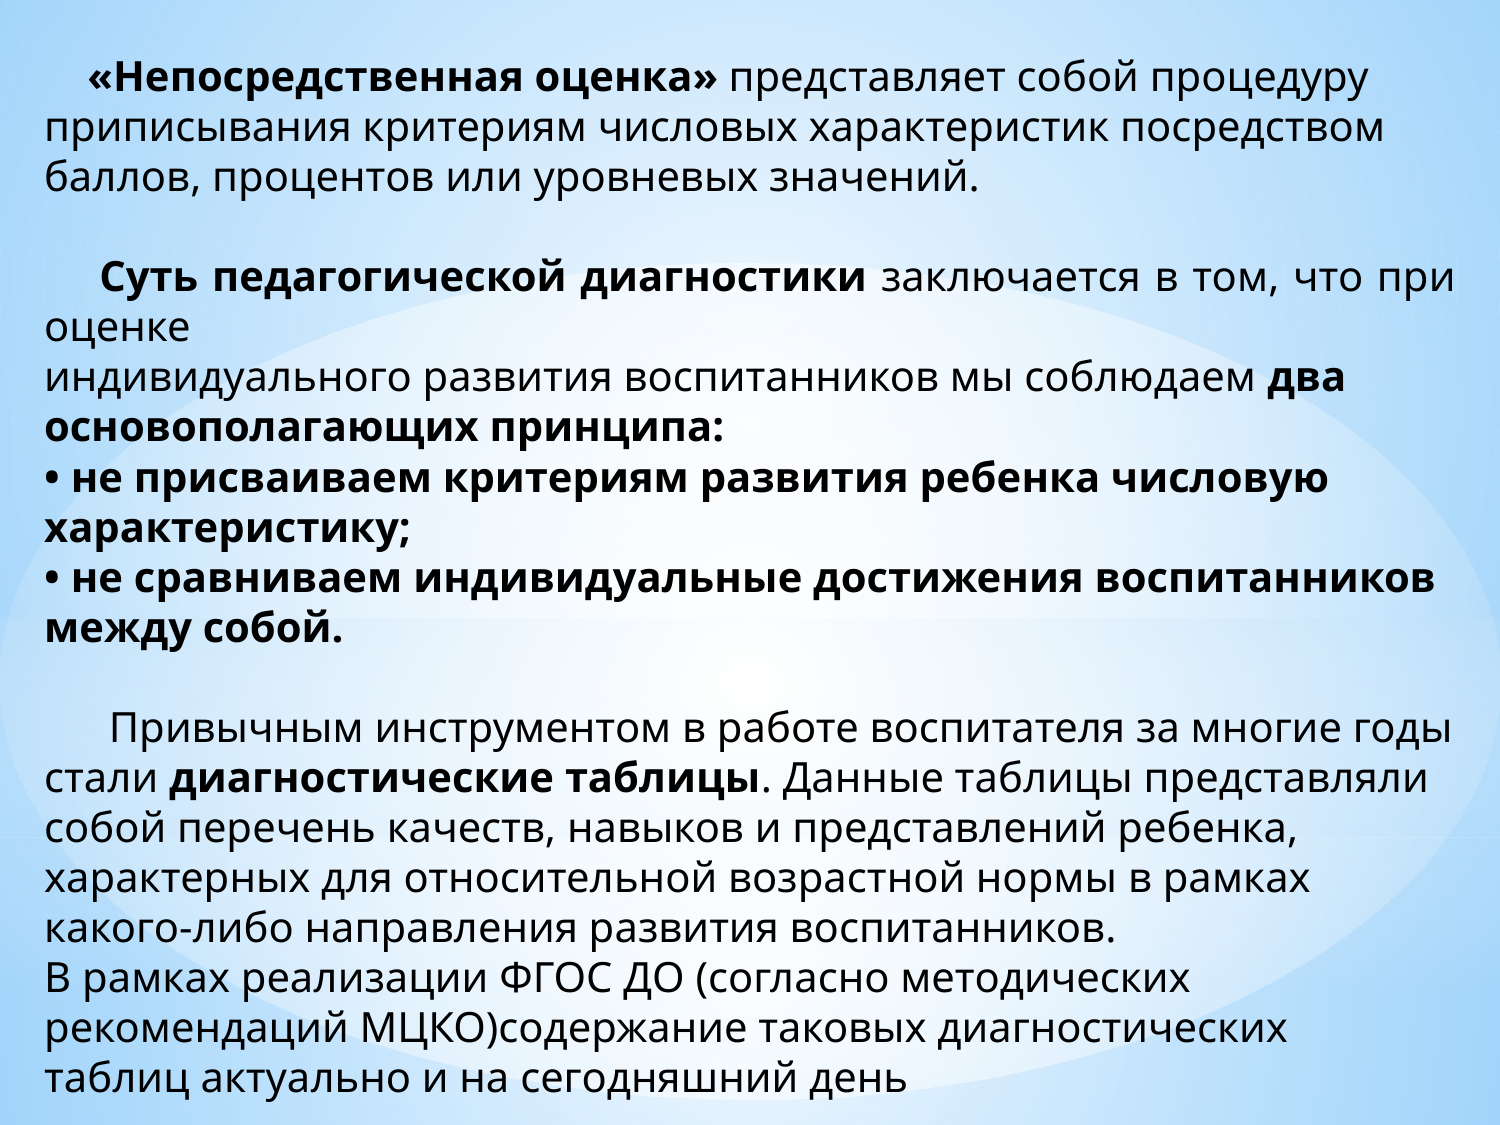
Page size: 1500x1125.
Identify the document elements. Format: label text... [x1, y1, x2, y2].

text_box «Непосредственная оценка» представляет собой процедуру приписывания критериям числовых характеристик посредством баллов, процентов или уровневых значений. Суть педагогической диагностики заключается в том, что при оценке индивидуального развития воспитанников мы соблюдаем два основополагающих принципа: • не присваиваем критериям развития ребенка числовую характеристику; • не сравниваем индивидуальные достижения воспитанников между собой. Привычным инструментом в работе воспитателя за многие годы стали диагностические таблицы. Данные таблицы представляли собой перечень качеств, навыков и представлений ребенка, характерных для относительной возрастной нормы в рамках какого-либо направления развития воспитанников. В рамках реализации ФГОС ДО (согласно методических рекомендаций МЦКО)содержание таковых диагностических таблиц актуально и на сегодняшний день [29, 42, 1471, 1108]
